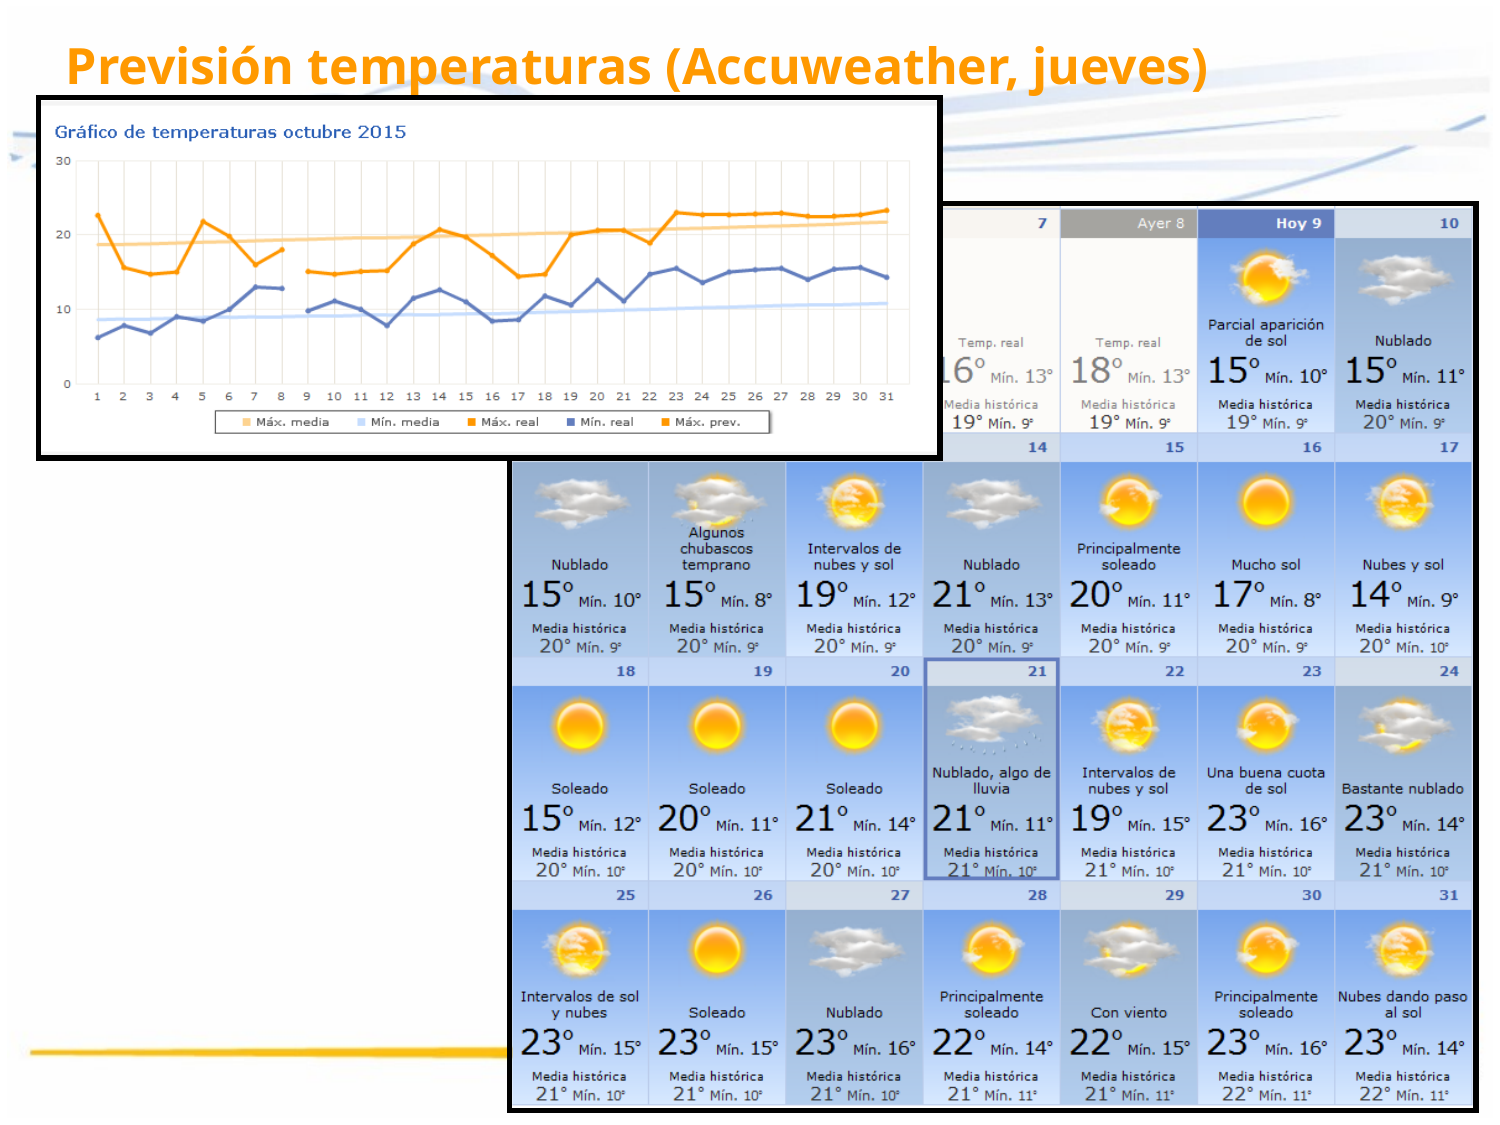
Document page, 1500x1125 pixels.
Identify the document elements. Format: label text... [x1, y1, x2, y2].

picture [40, 99, 1474, 1109]
title Previsión temperaturas (Accuweather, jueves) [0, 2, 1276, 128]
picture [7, 6, 1493, 1118]
